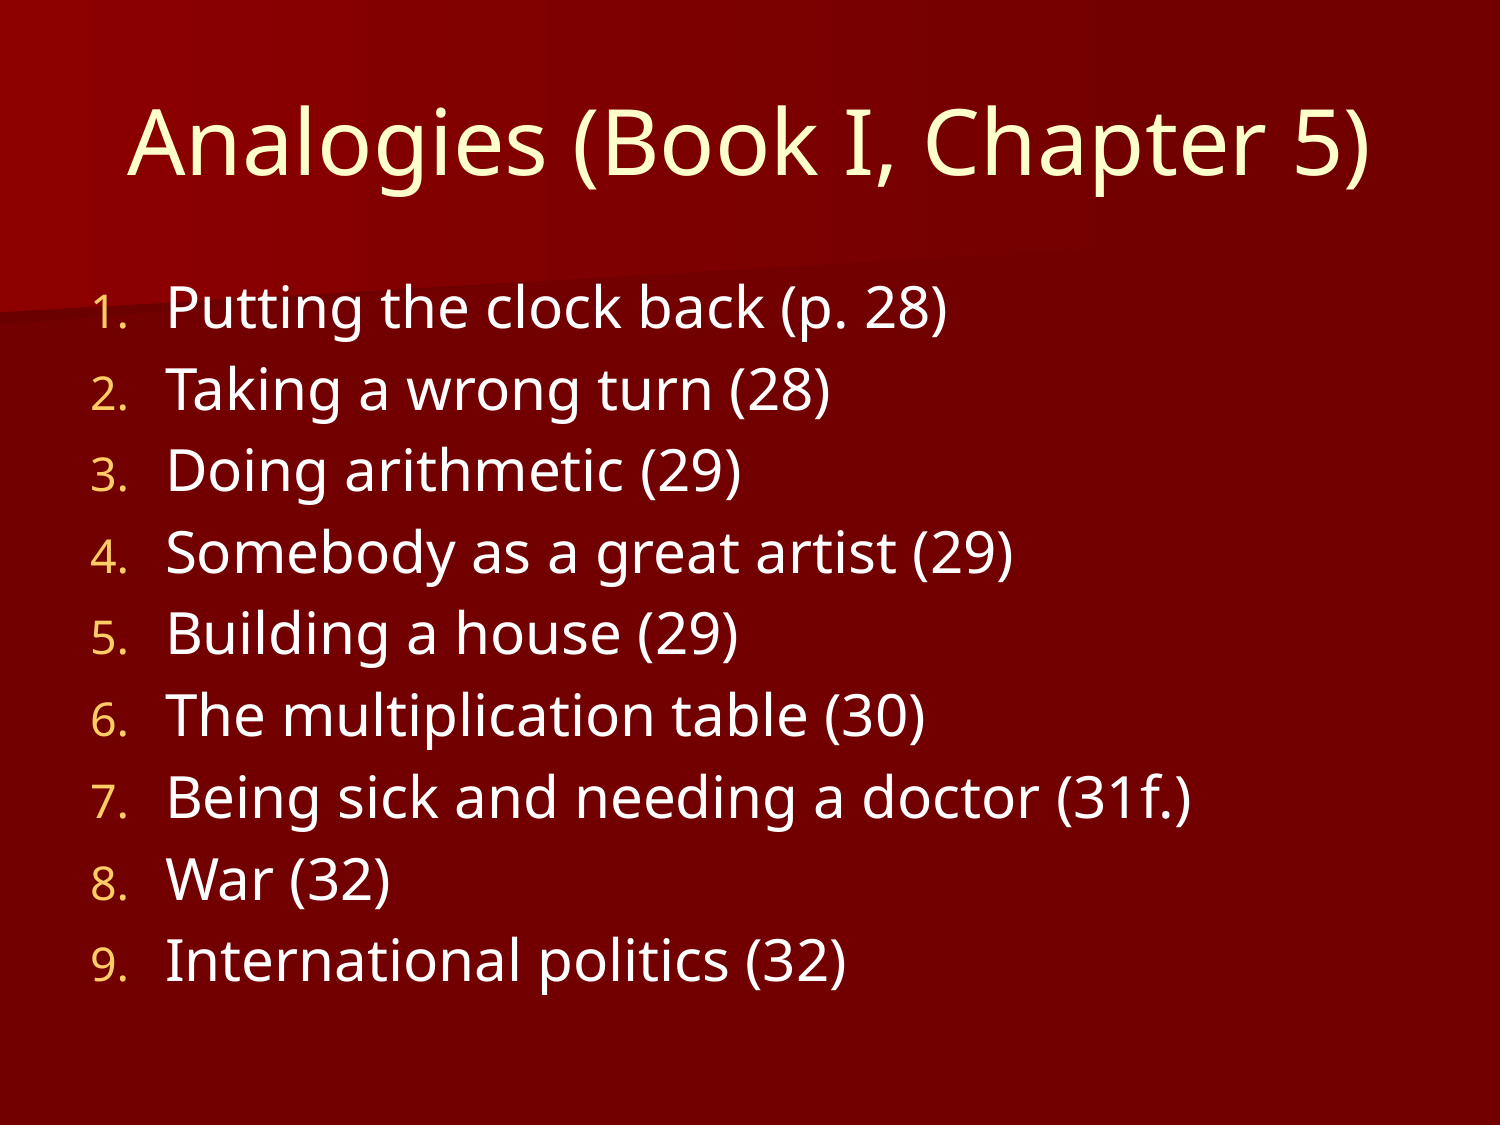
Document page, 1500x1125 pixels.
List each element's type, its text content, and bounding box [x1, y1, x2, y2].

title Analogies (Book I, Chapter 5) [74, 44, 1426, 233]
list Putting the clock back (p. 28) Taking a wrong turn (28) Doing arithmetic (29) Somebody as a great artist (29) Building a house (29) The multiplication table (30) Being sick and needing a doctor (31f.) War (32) International politics (32) [74, 262, 1426, 1001]
